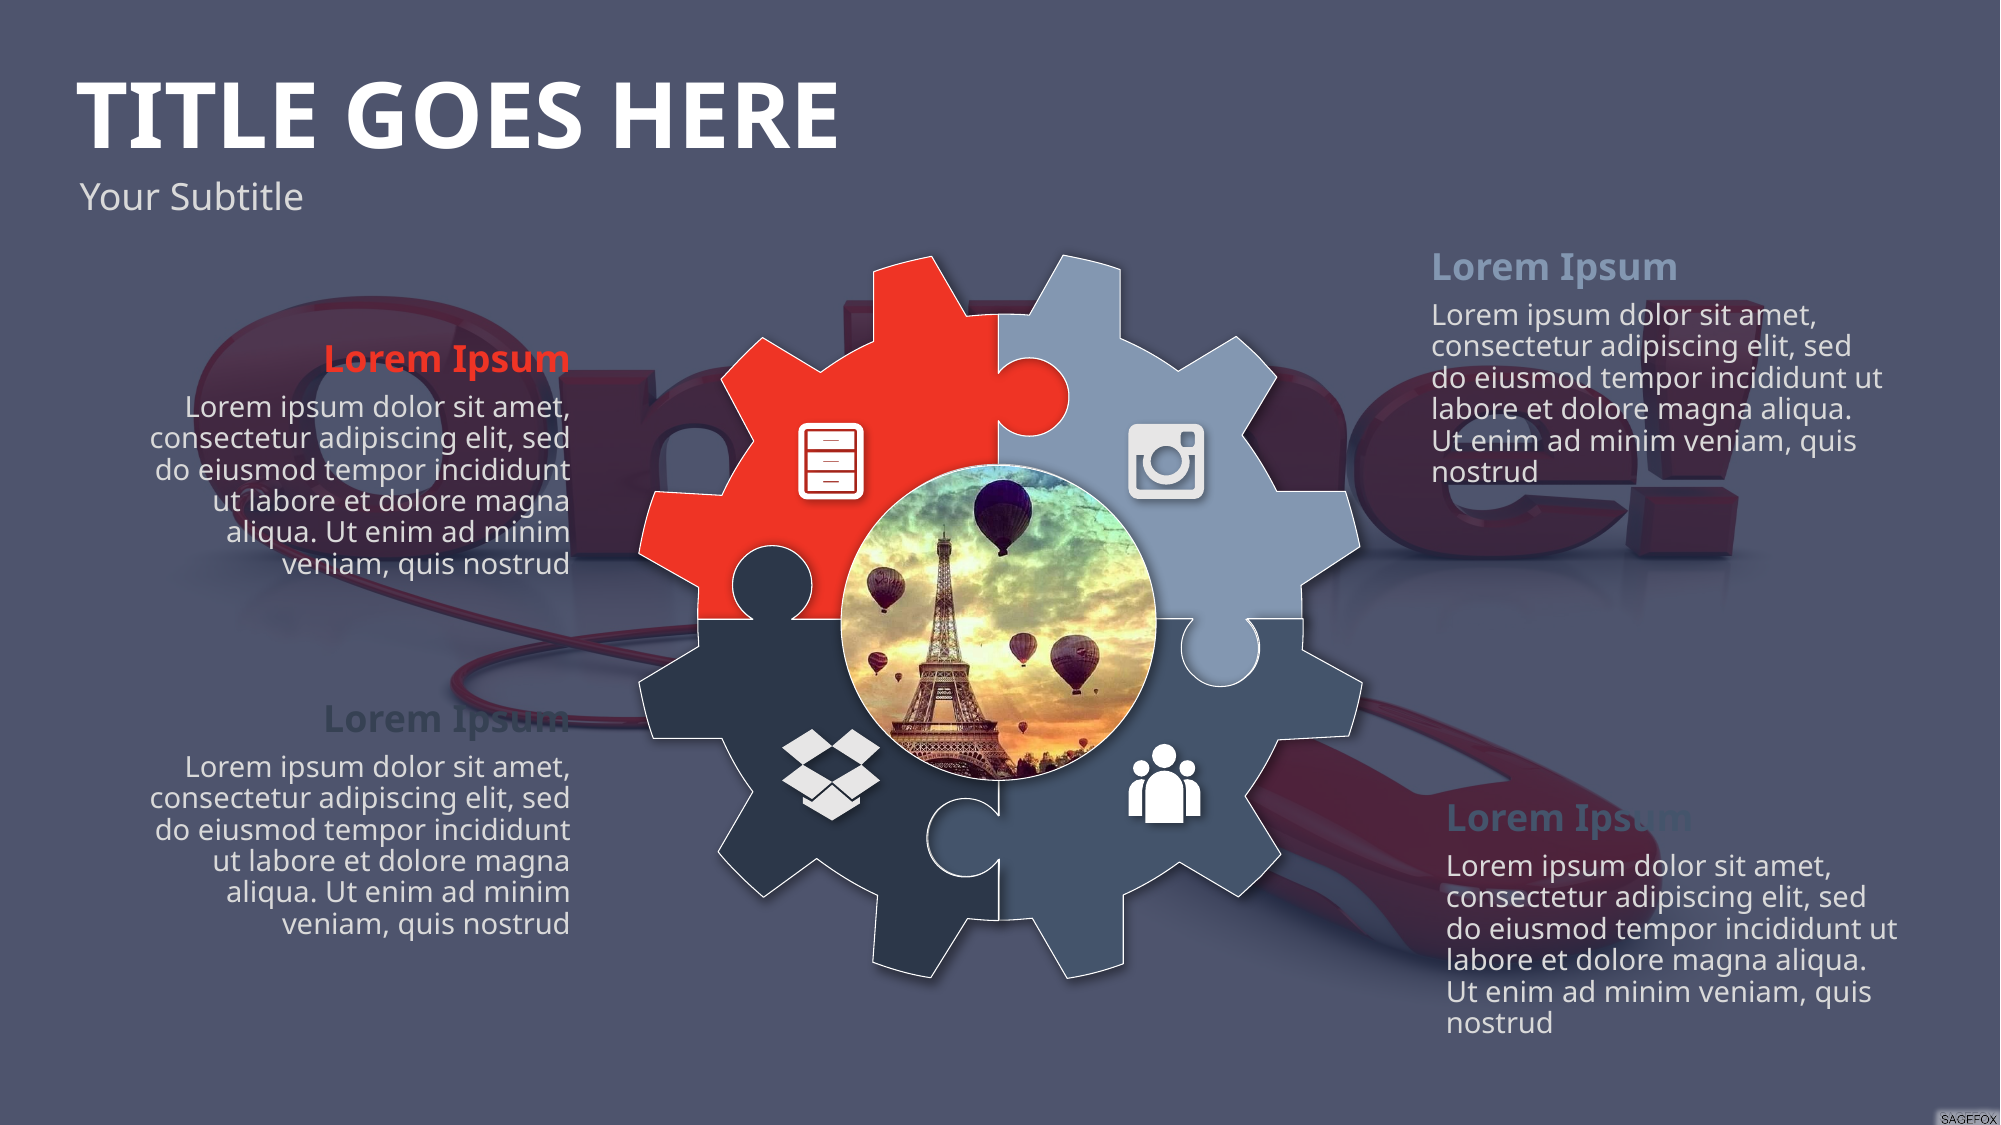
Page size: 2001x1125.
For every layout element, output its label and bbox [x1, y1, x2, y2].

text_box [1416, 235, 1893, 536]
text_box [840, 464, 1158, 782]
text_box [1152, 743, 1177, 769]
text_box [1145, 770, 1201, 823]
text_box [1133, 760, 1150, 777]
text_box [941, 618, 1363, 979]
text_box [109, 327, 586, 628]
text_box [1128, 423, 1205, 499]
text_box [1430, 786, 1907, 1087]
text_box [782, 729, 881, 821]
text_box [798, 422, 864, 500]
text_box [1179, 760, 1196, 777]
picture [1938, 1114, 1999, 1125]
text_box [109, 687, 586, 988]
text_box [60, 49, 1020, 227]
text_box [638, 256, 1062, 615]
text_box [638, 545, 999, 978]
text_box [1128, 779, 1145, 816]
text_box [998, 255, 1360, 679]
